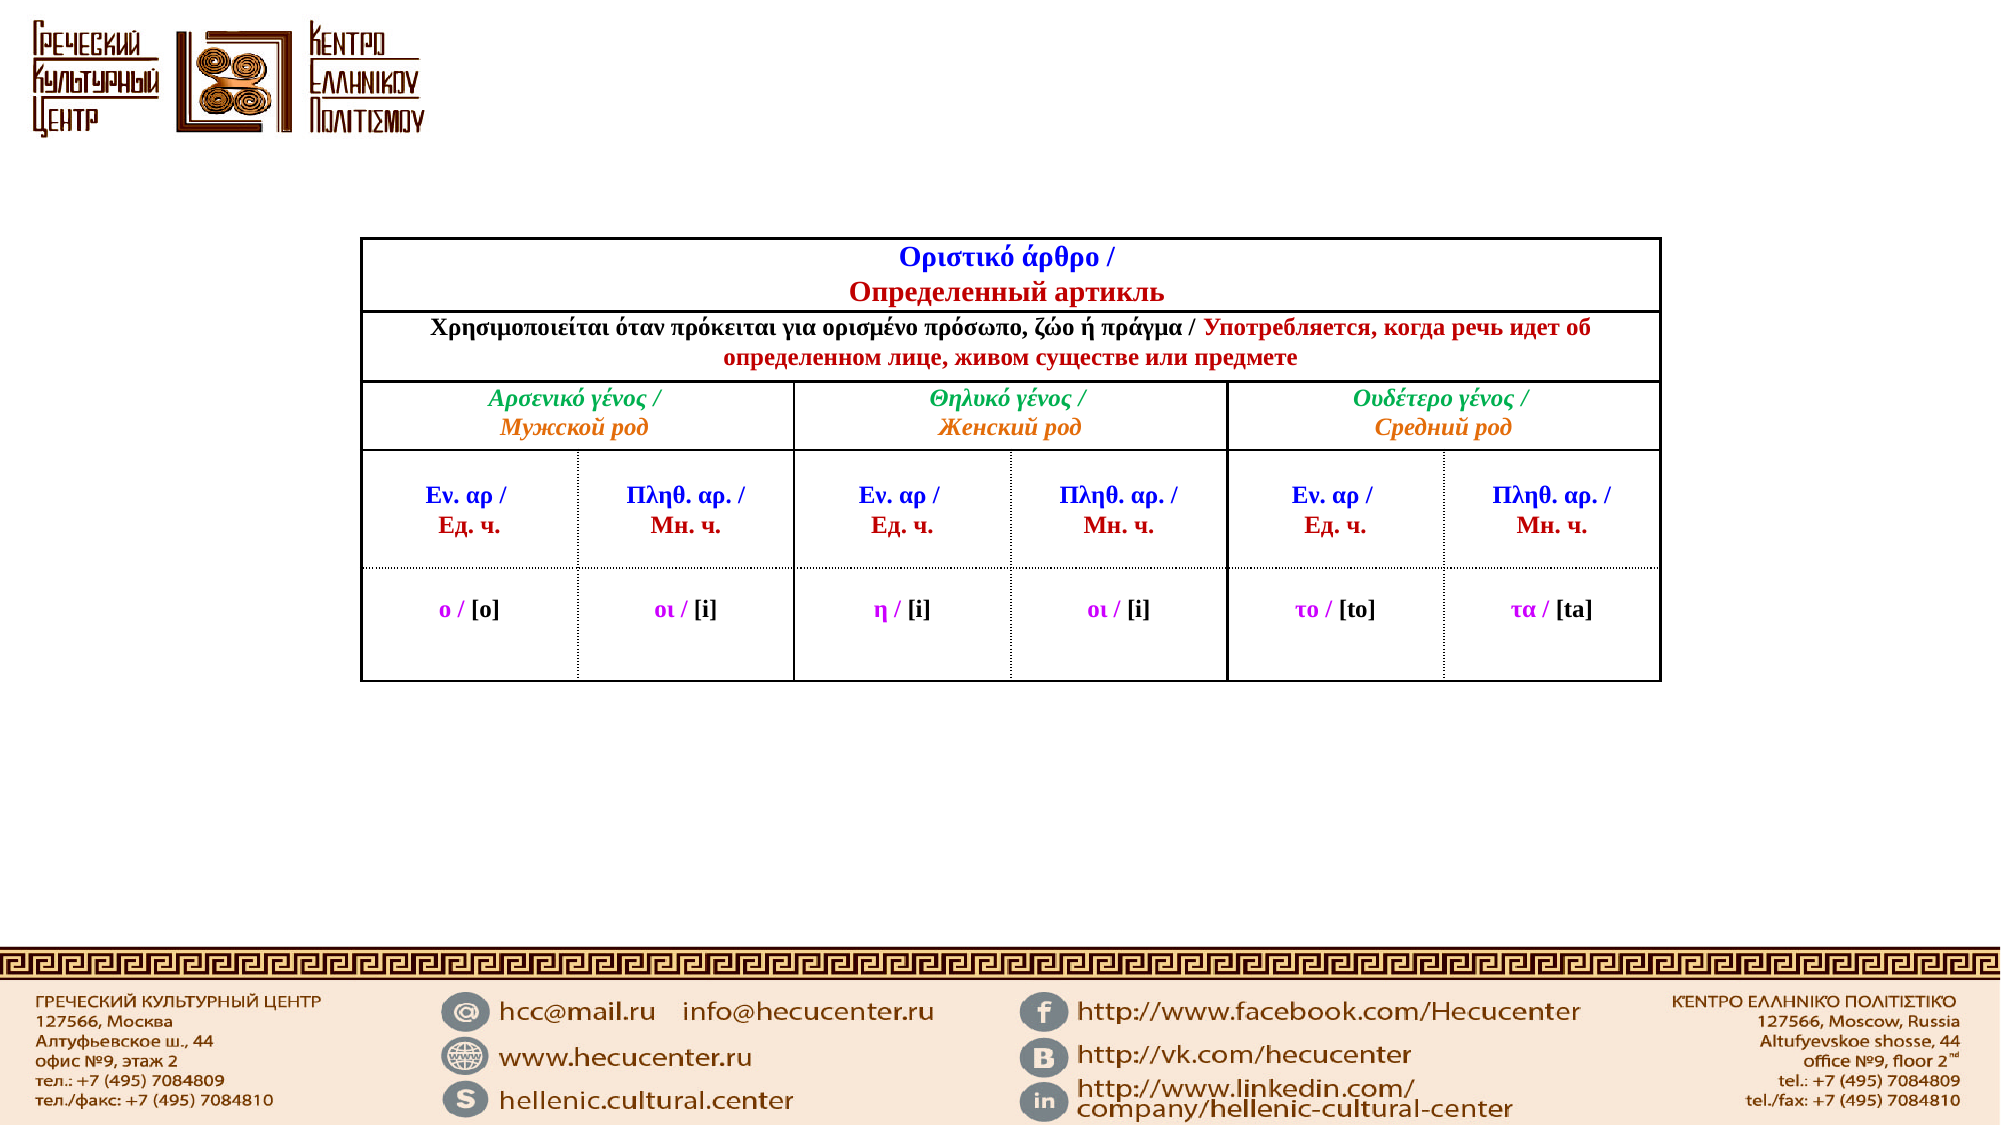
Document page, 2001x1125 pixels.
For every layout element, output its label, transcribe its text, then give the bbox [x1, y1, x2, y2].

table_cell Πληθ. αρ. / Мн. ч. [578, 451, 793, 568]
table_cell Χρησιμοποιείται όταν πρόκειται για ορισμένο πρόσωπο, ζώο ή πράγμα / Употребляется, когда речь идет об определенном лице, живом существе или предмете [363, 313, 1659, 380]
picture [0, 0, 2001, 1125]
table_cell οι / [i] [1011, 568, 1226, 680]
table_cell ο / [ο] [363, 568, 578, 680]
table_cell οι / [i] [578, 568, 793, 680]
table_cell τα / [ta] [1444, 568, 1659, 680]
table_cell Εν. αρ / Ед. ч. [1229, 451, 1444, 568]
table_cell το / [to] [1229, 568, 1444, 680]
table_cell Εν. αρ / Ед. ч. [363, 451, 578, 568]
table_cell Εν. αρ / Ед. ч. [795, 451, 1011, 568]
table_cell Πληθ. αρ. / Мн. ч. [1011, 451, 1226, 568]
table_cell η / [i] [795, 568, 1011, 680]
table_header Οριστικό άρθρο / Определенный артикль [363, 240, 1659, 310]
table_cell Θηλυκό γένος / Женский род [795, 383, 1226, 449]
table_cell Ουδέτερο γένος / Средний род [1229, 383, 1659, 449]
table_cell Αρσενικό γένος / Мужской род [363, 383, 793, 449]
table_cell Πληθ. αρ. / Мн. ч. [1444, 451, 1659, 568]
